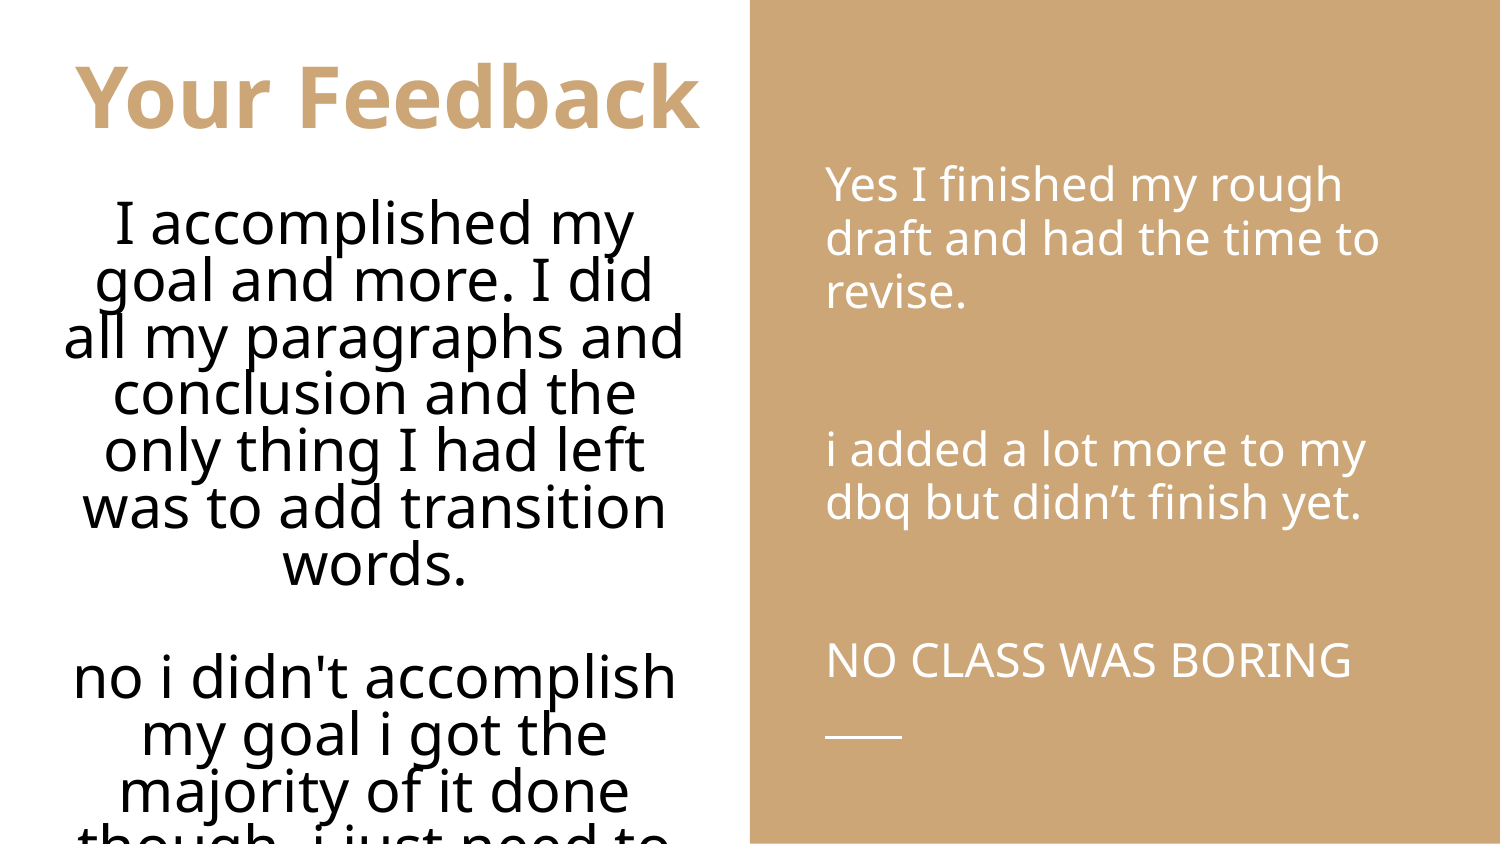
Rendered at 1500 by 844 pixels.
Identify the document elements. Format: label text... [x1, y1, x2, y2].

list Yes I finished my rough draft and had the time to revise. i added a lot more to my dbq but didn’t finish yet. NO CLASS WAS BORING [810, 118, 1440, 725]
title Your Feedback [56, 0, 721, 161]
subtitle I accomplished my goal and more. I did all my paragraphs and conclusion and the only thing I had left was to add transition words. no i didn't accomplish my goal i got the majority of it done though, i just need to do analysis for all my quotes and do a conclusion no i didnt [43, 184, 708, 713]
